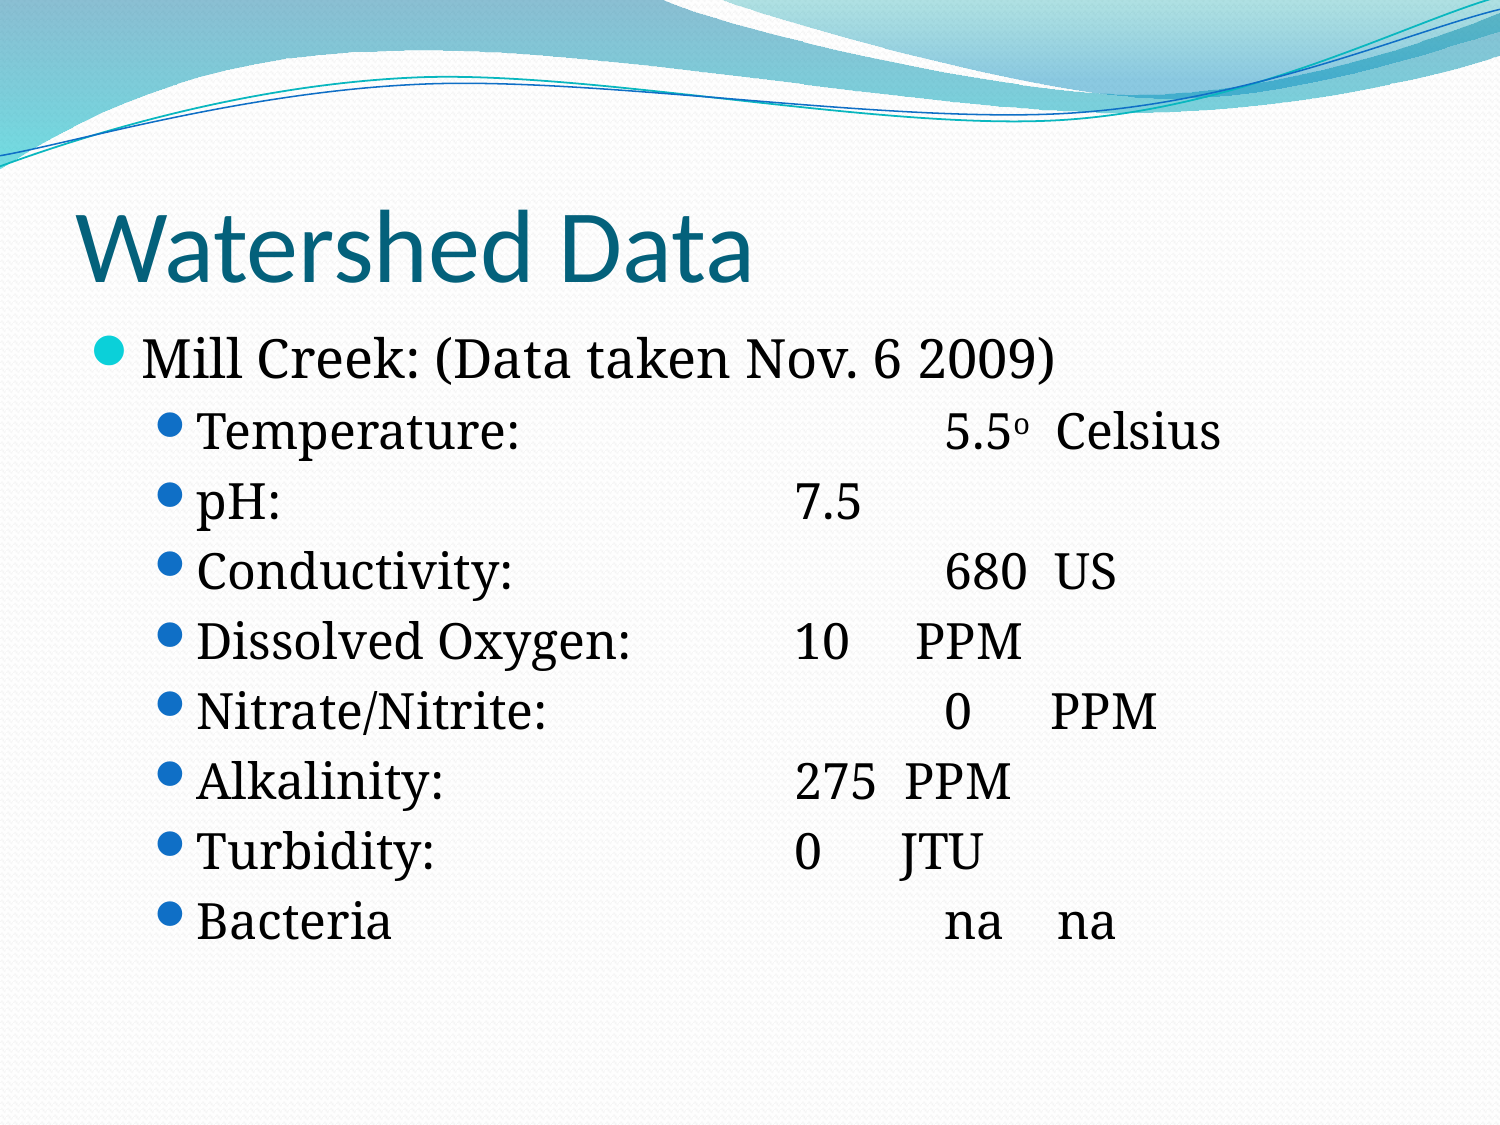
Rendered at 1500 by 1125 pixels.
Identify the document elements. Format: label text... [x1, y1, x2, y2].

list Mill Creek: (Data taken Nov. 6 2009) Temperature: 5.5o Celsius pH: 7.5 Conductivity: 680 US Dissolved Oxygen: 10 PPM Nitrate/Nitrite: 0 PPM Alkalinity: 275 PPM Turbidity: 0 JTU Bacteria na na [75, 317, 1425, 1038]
title Watershed Data [75, 115, 1425, 303]
